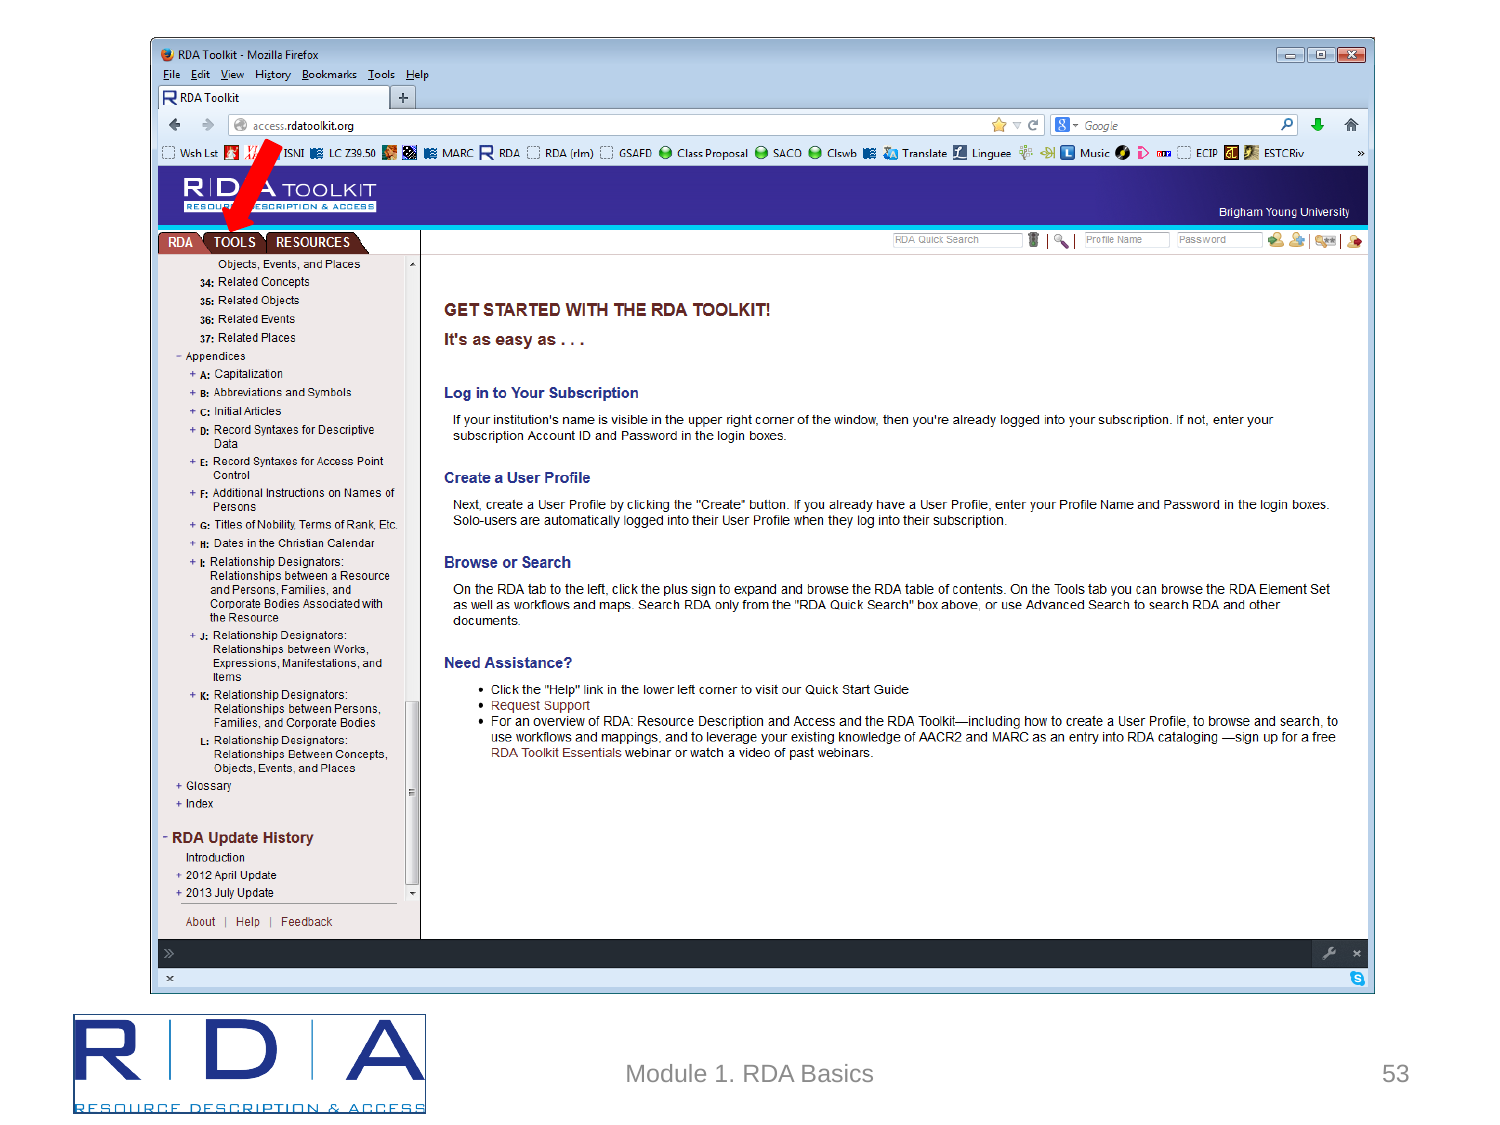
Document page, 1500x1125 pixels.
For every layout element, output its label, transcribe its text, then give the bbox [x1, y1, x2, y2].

picture [75, 1015, 425, 1112]
slide_number 53 [1074, 1042, 1425, 1103]
footer Module 1. RDA Basics [512, 1042, 988, 1103]
picture [149, 37, 1376, 995]
